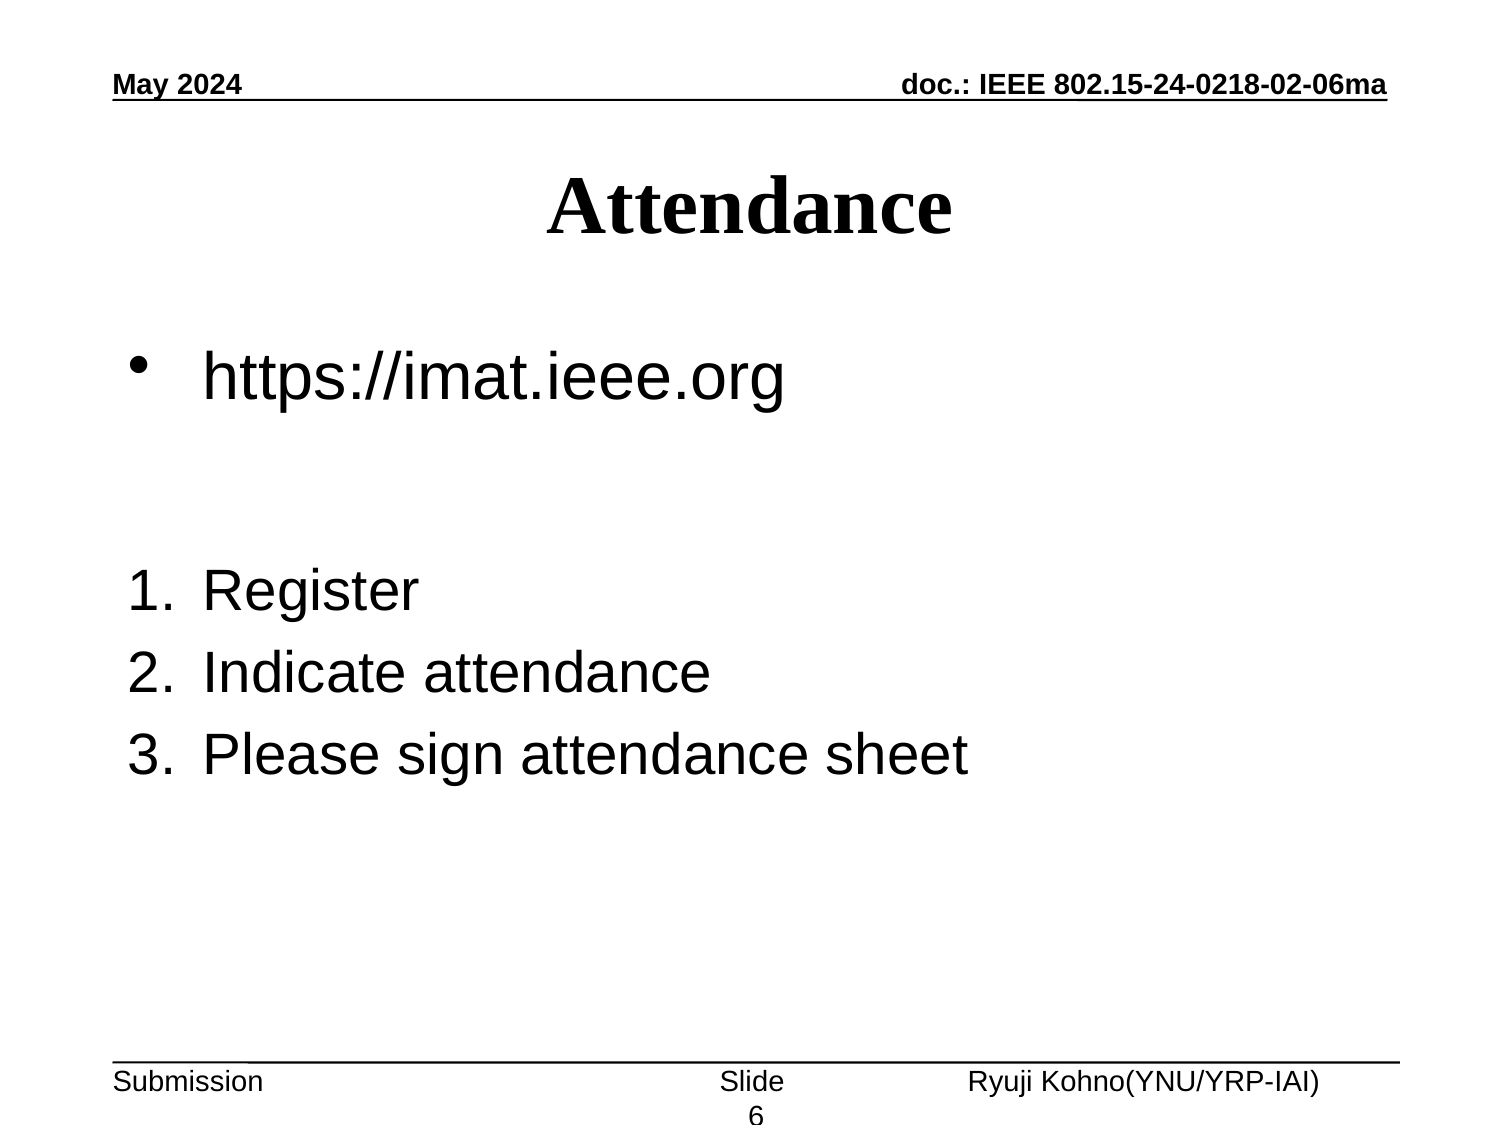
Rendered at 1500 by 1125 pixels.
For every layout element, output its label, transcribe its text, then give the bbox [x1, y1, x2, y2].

slide_number Slide 6 [712, 1062, 800, 1093]
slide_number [112, 0, 375, 100]
title Attendance [112, 112, 1388, 288]
list https://imat.ieee.org Register Indicate attendance Please sign attendance sheet [112, 324, 1388, 1000]
